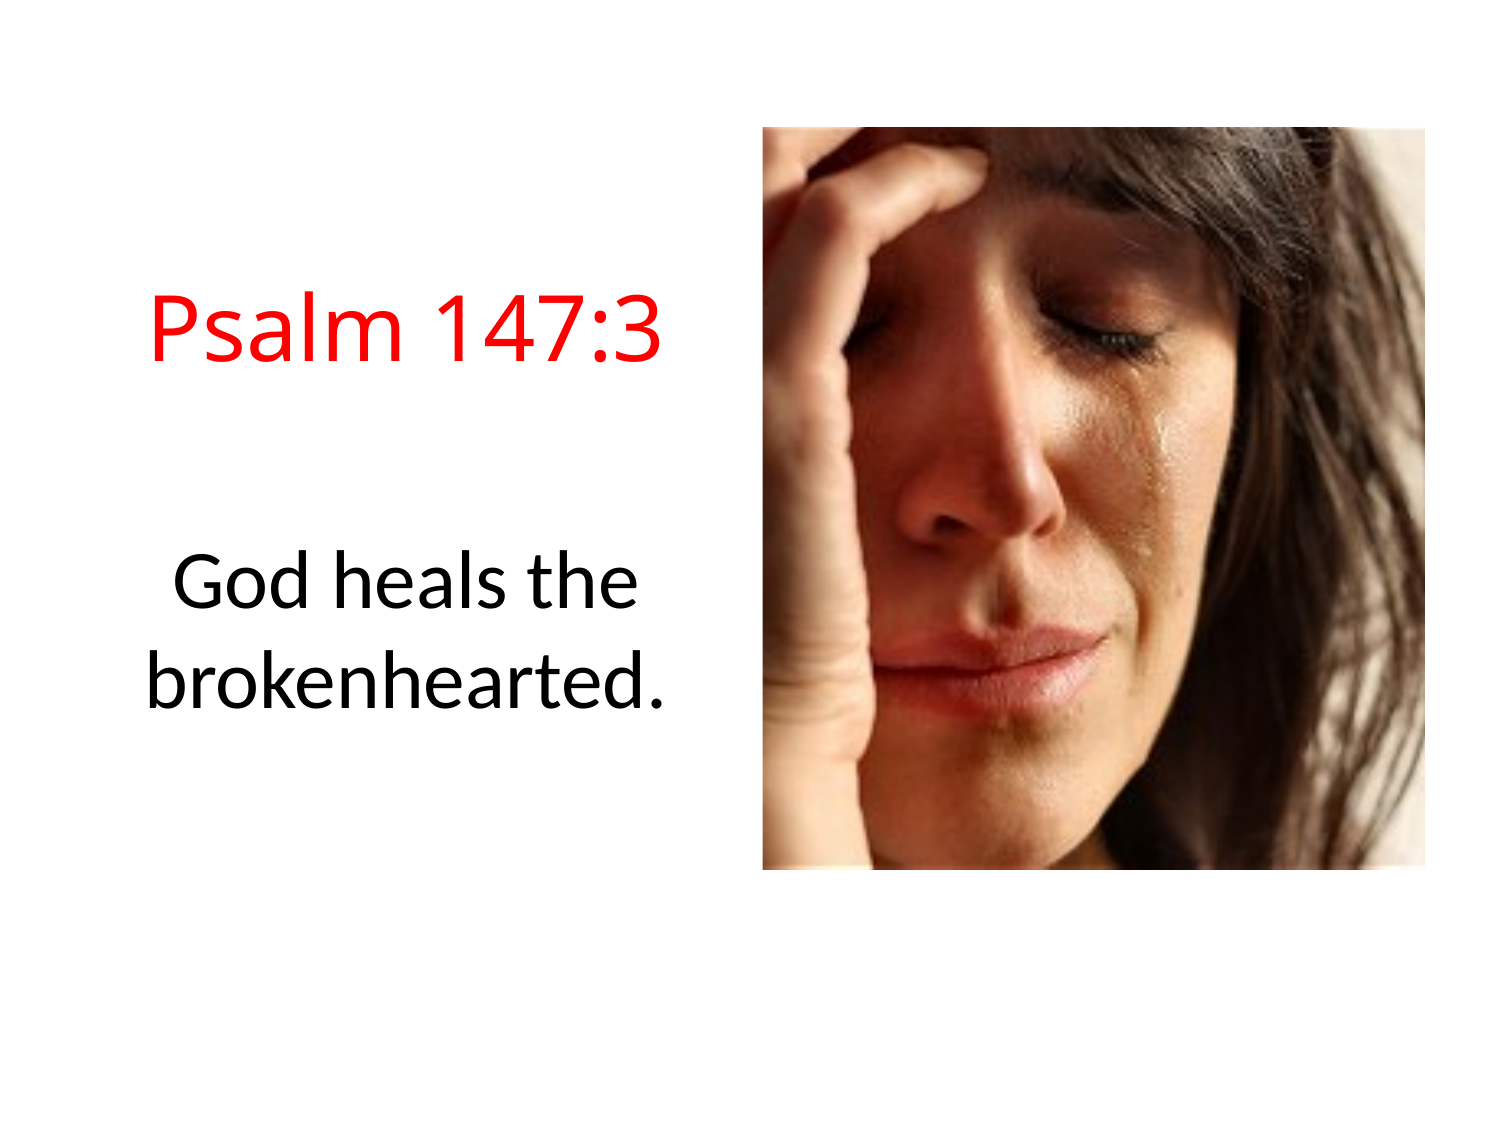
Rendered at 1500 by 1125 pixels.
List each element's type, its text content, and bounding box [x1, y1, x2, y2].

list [762, 127, 1426, 871]
list Psalm 147:3 God heals the brokenhearted. [75, 262, 738, 1005]
